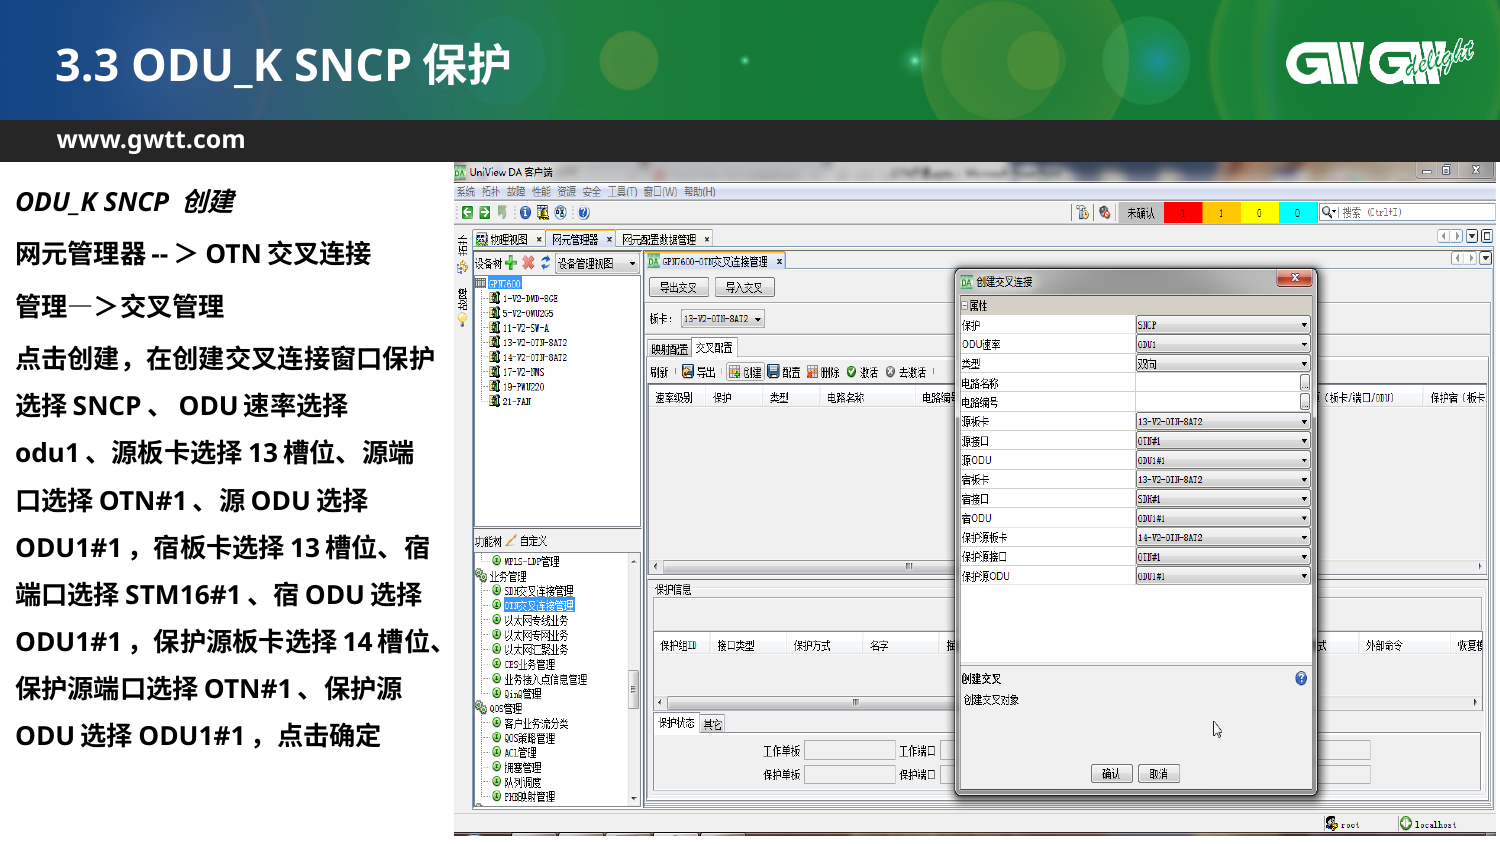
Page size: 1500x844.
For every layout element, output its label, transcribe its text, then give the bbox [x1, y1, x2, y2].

title 3.3 ODU_K SNCP保护 [40, 28, 1270, 98]
list ODU_K SNCP 创建 网元管理器--＞OTN交叉连接 管理—＞交叉管理 点击创建，在创建交叉连接窗口保护选择SNCP、ODU速率选择odu1、源板卡选择13槽位、源端口选择OTN#1、源ODU选择ODU1#1，宿板卡选择13槽位、宿端口选择STM16#1、宿ODU选择ODU1#1，保护源板卡选择14槽位、保护源端口选择OTN#1、保护源ODU选择ODU1#1，点击确定 [0, 161, 455, 844]
picture [454, 162, 1496, 836]
picture [0, 0, 1500, 120]
